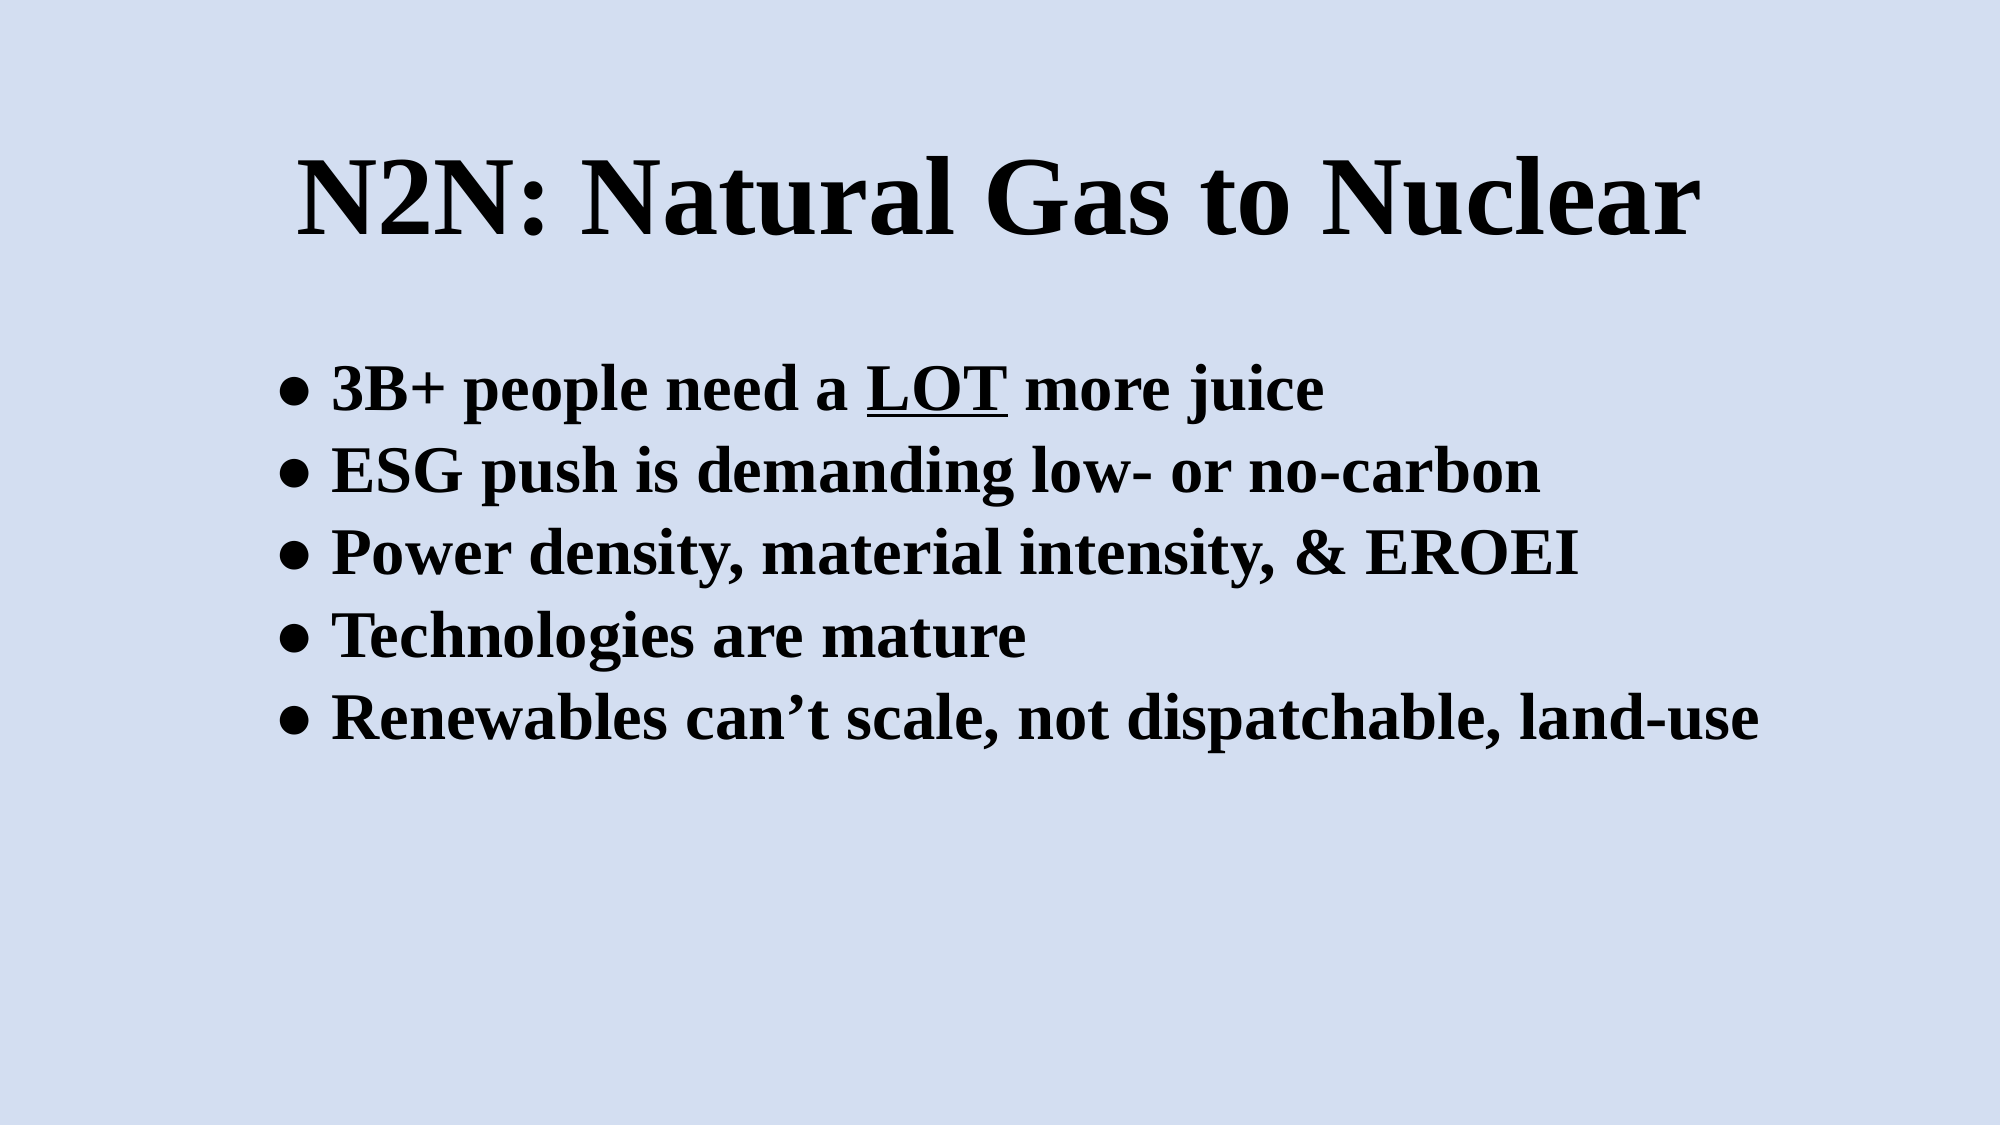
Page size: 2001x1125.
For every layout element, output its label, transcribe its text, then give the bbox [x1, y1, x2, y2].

list ● 3B+ people need a LOT more juice ● ESG push is demanding low- or no-carbon ● Power density, material intensity, & EROEI ● Technologies are mature ● Renewables can’t scale, not dispatchable, land-use [184, 345, 1816, 856]
title N2N: Natural Gas to Nuclear [278, 127, 1722, 270]
